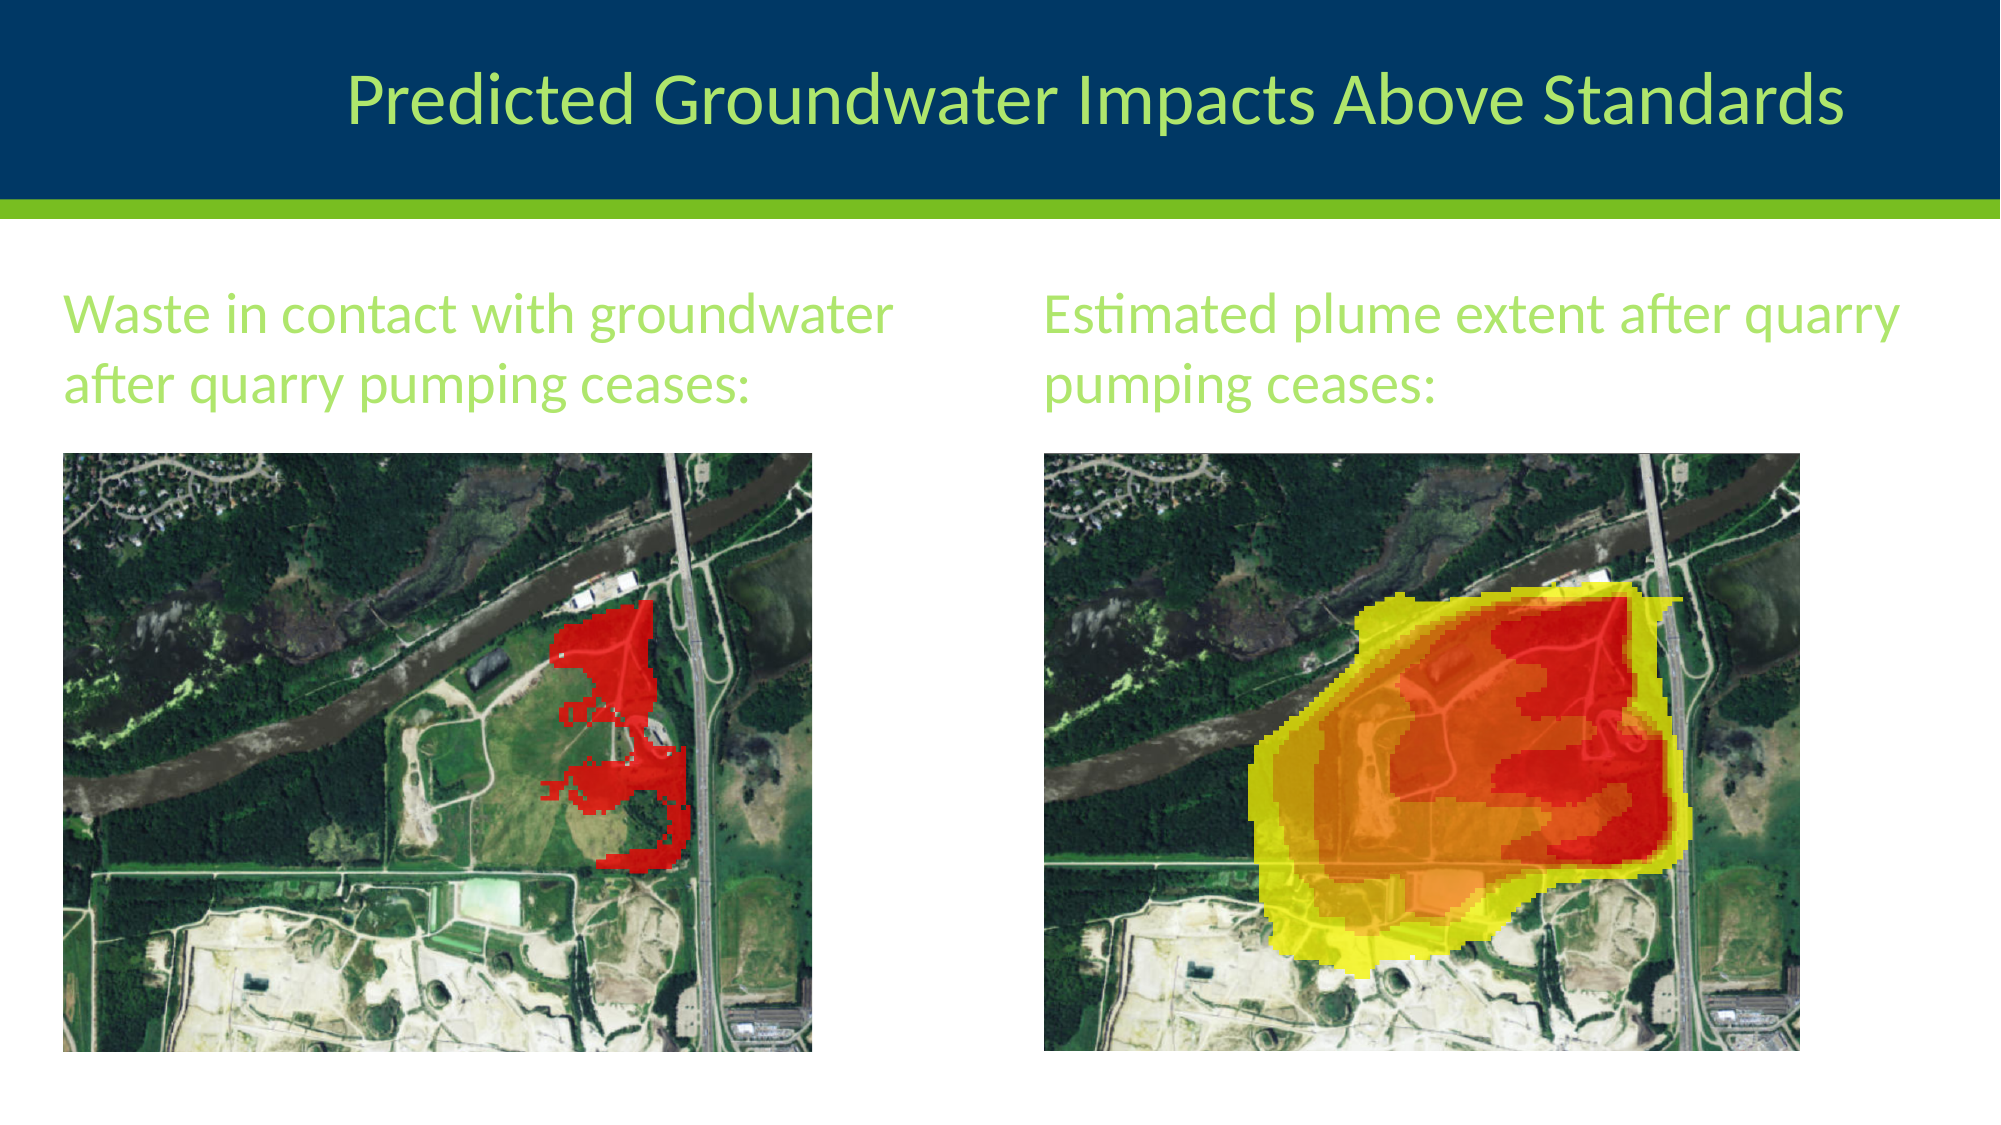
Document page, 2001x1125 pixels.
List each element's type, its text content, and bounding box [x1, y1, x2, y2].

text_box Estimated plume extent after quarry pumping ceases: [1029, 267, 1957, 423]
title Predicted Groundwater Impacts Above Standards [137, 24, 1863, 175]
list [62, 453, 813, 1052]
text_box Waste in contact with groundwater after quarry pumping ceases: [49, 267, 1029, 423]
picture [1043, 453, 1801, 1052]
